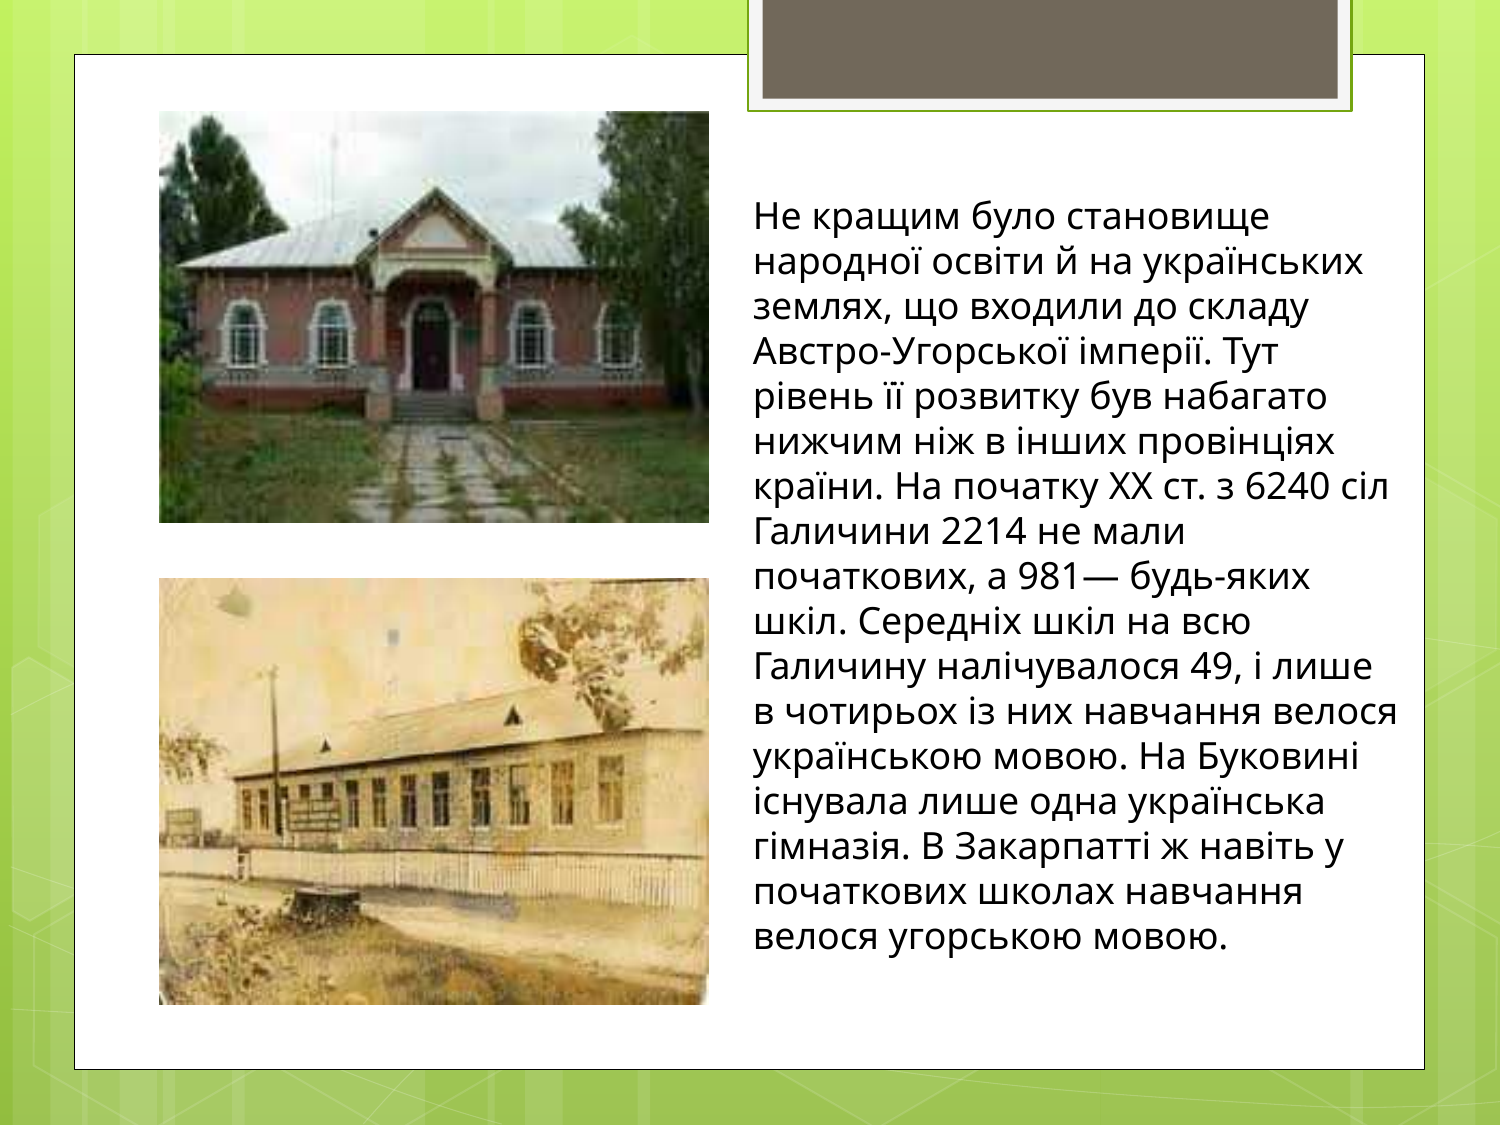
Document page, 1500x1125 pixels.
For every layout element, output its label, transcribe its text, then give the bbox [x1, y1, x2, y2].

picture [159, 578, 709, 1005]
picture [159, 110, 709, 524]
text_box Не кращим було становище народної освіти й на українських землях, що входили до складу Австро-Угорської імперії. Тут рівень її розвитку був набагато нижчим ніж в інших провінціях країни. На початку XX ст. з 6240 сіл Галичини 2214 не мали початкових, а 981— будь-яких шкіл. Середніх шкіл на всю Галичину налічувалося 49, і лише в чотирьох із них навчання велося українською мовою. На Буковині існувала лише одна українська гімназія. В Закарпатті ж навіть у початкових школах навчання велося угорською мовою. [738, 184, 1418, 965]
